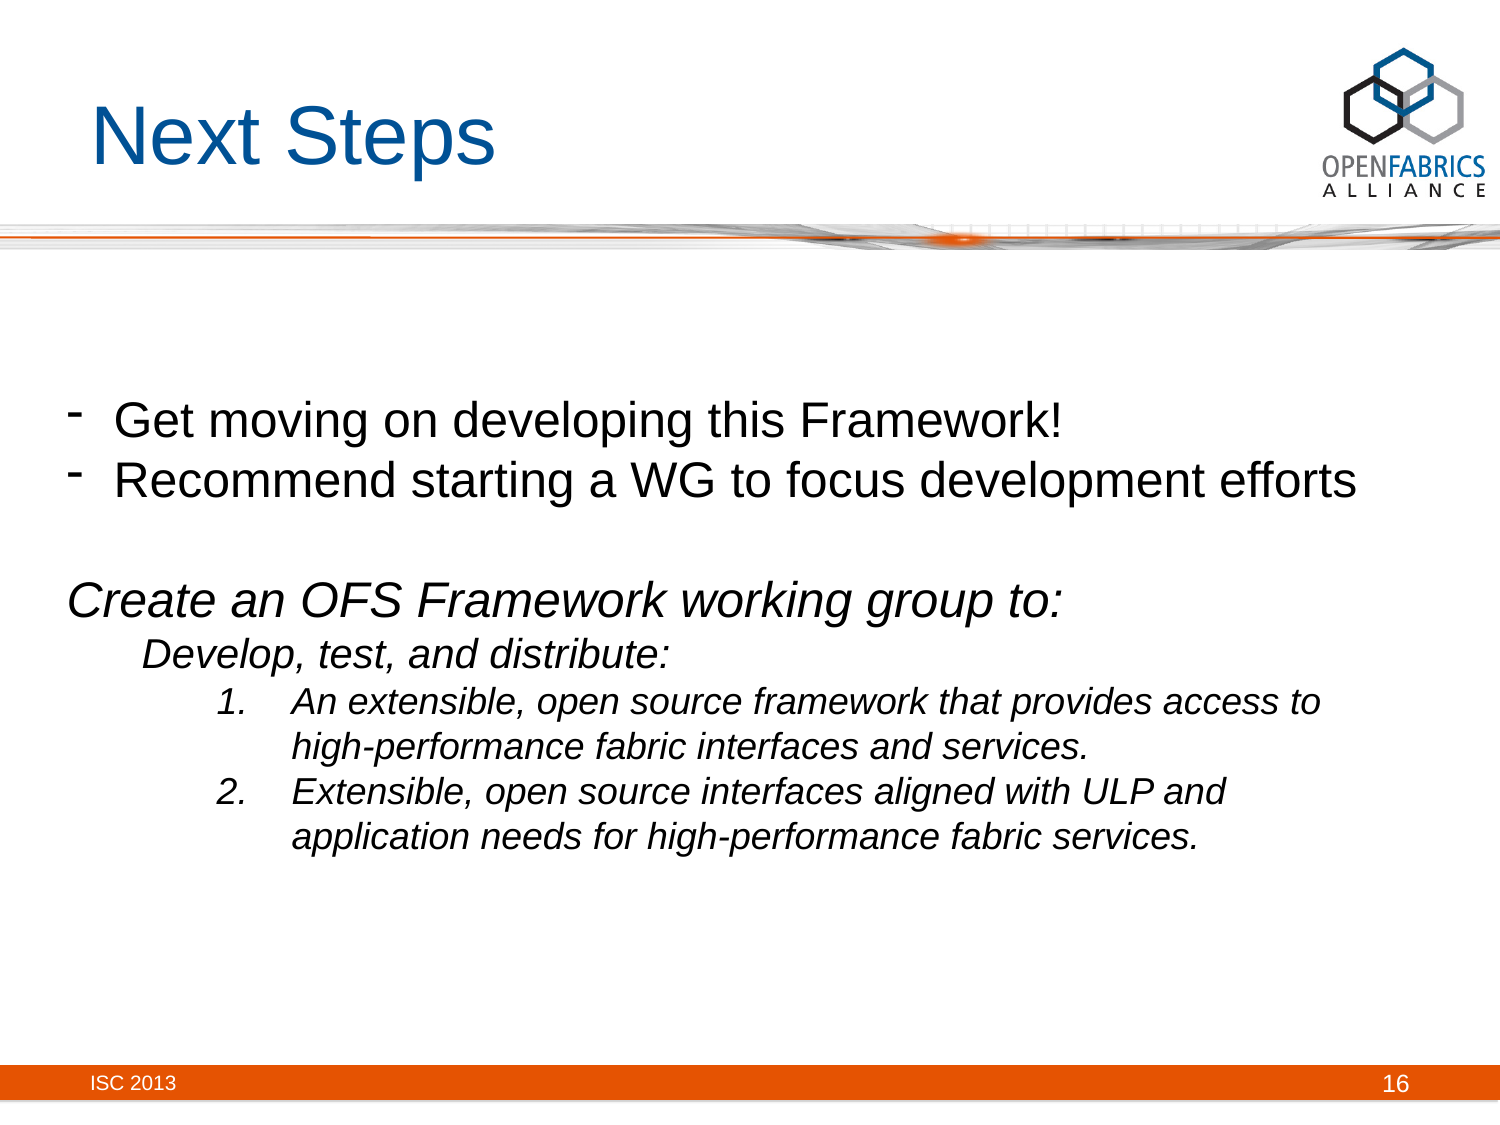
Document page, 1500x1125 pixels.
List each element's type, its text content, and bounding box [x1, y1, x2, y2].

picture [0, 224, 1500, 236]
text_box Get moving on developing this Framework! Recommend starting a WG to focus development efforts Create an OFS Framework working group to: Develop, test, and distribute: An extensible, open source framework that provides access to high-performance fabric interfaces and services. Extensible, open source interfaces aligned with ULP and application needs for high-performance fabric services. [51, 379, 1406, 925]
footer ISC 2013 [75, 1052, 550, 1113]
picture [1312, 37, 1494, 219]
title Next Steps [75, 37, 1300, 225]
picture [0, 239, 1500, 250]
slide_number 16 [1074, 1052, 1425, 1113]
